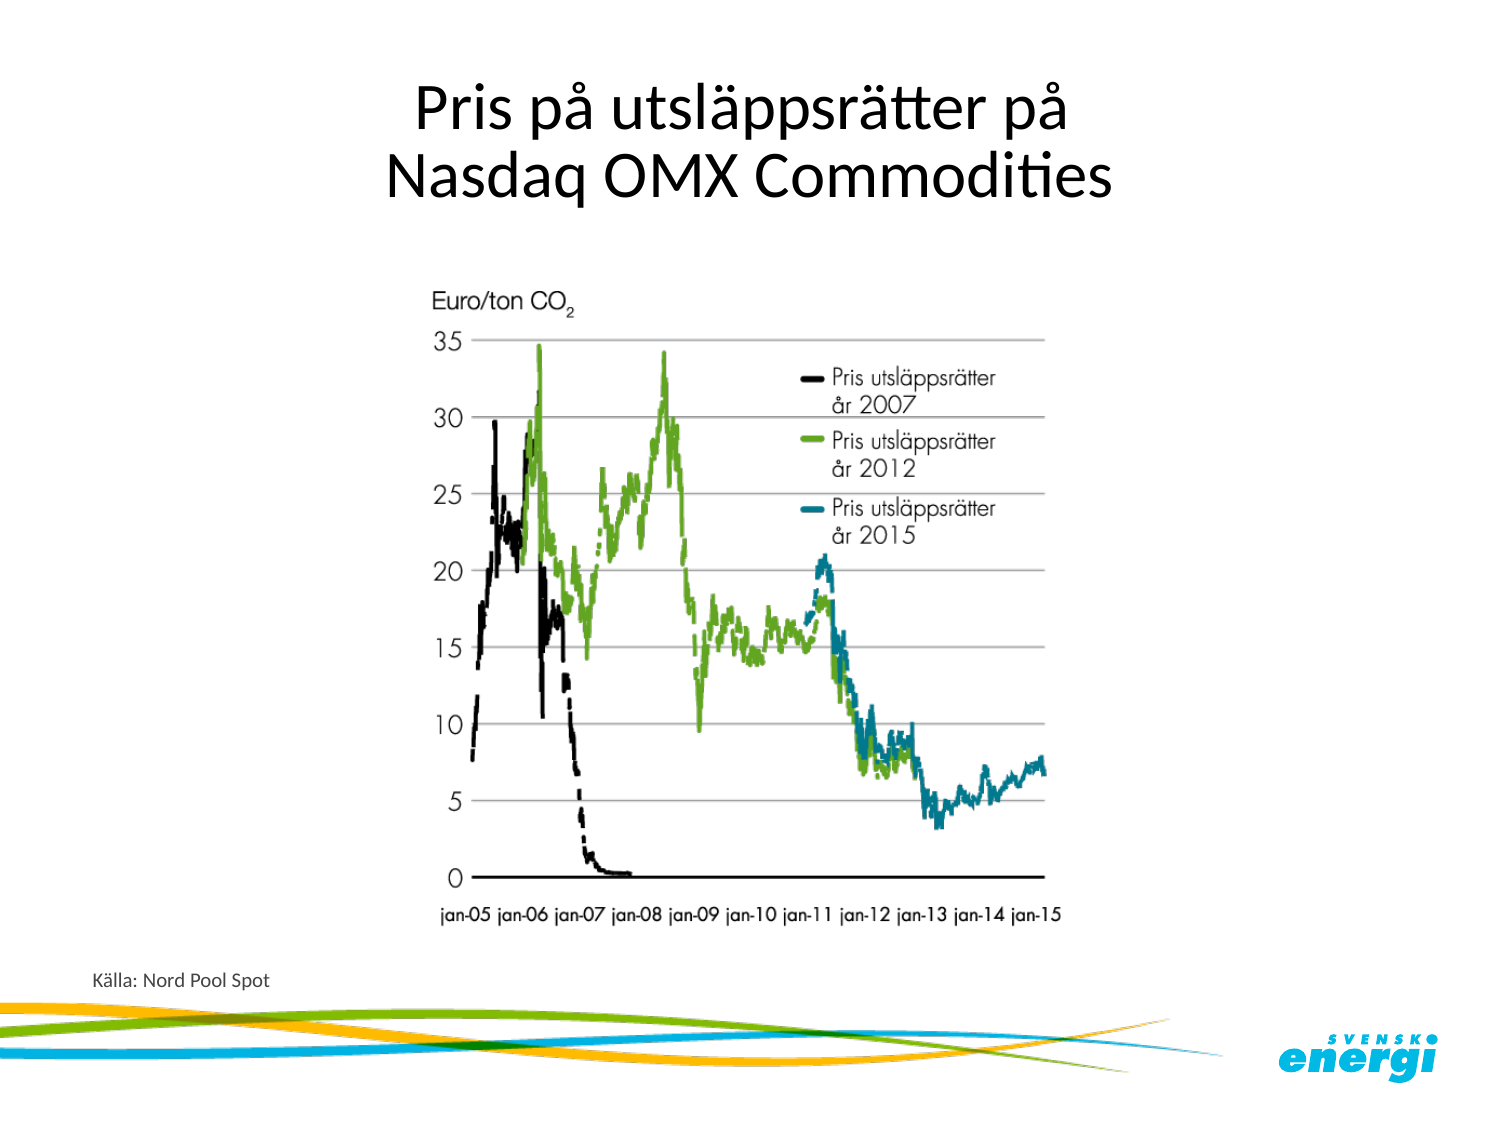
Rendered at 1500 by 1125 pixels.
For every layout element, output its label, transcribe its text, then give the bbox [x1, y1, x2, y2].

list Källa: Nord Pool Spot [77, 962, 922, 993]
picture [0, 990, 1233, 1125]
title Pris på utsläppsrätter på Nasdaq OMX Commodities [0, 30, 1500, 219]
picture [424, 278, 1064, 933]
